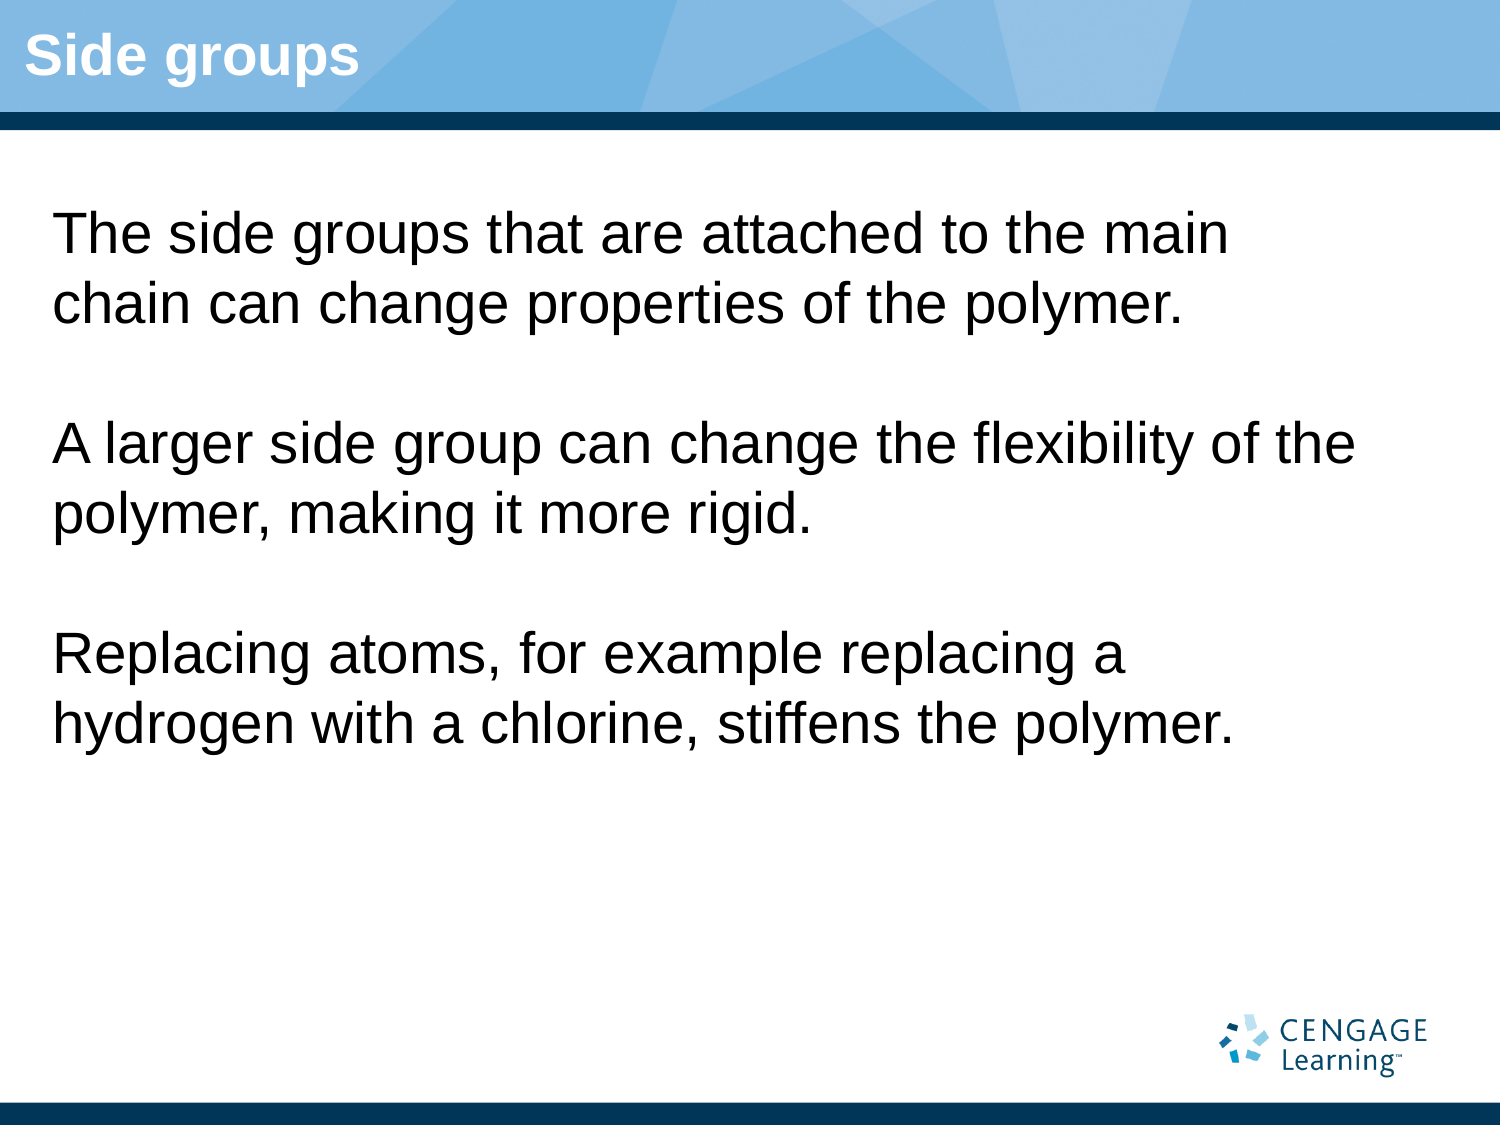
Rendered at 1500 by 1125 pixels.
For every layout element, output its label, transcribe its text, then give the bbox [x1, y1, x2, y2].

title Side groups [24, 24, 1413, 100]
picture [0, 0, 1500, 112]
text_box The side groups that are attached to the main chain can change properties of the polymer. A larger side group can change the flexibility of the polymer, making it more rigid. Replacing atoms, for example replacing a hydrogen with a chlorine, stiffens the polymer. [37, 187, 1400, 762]
picture [1195, 990, 1450, 1101]
